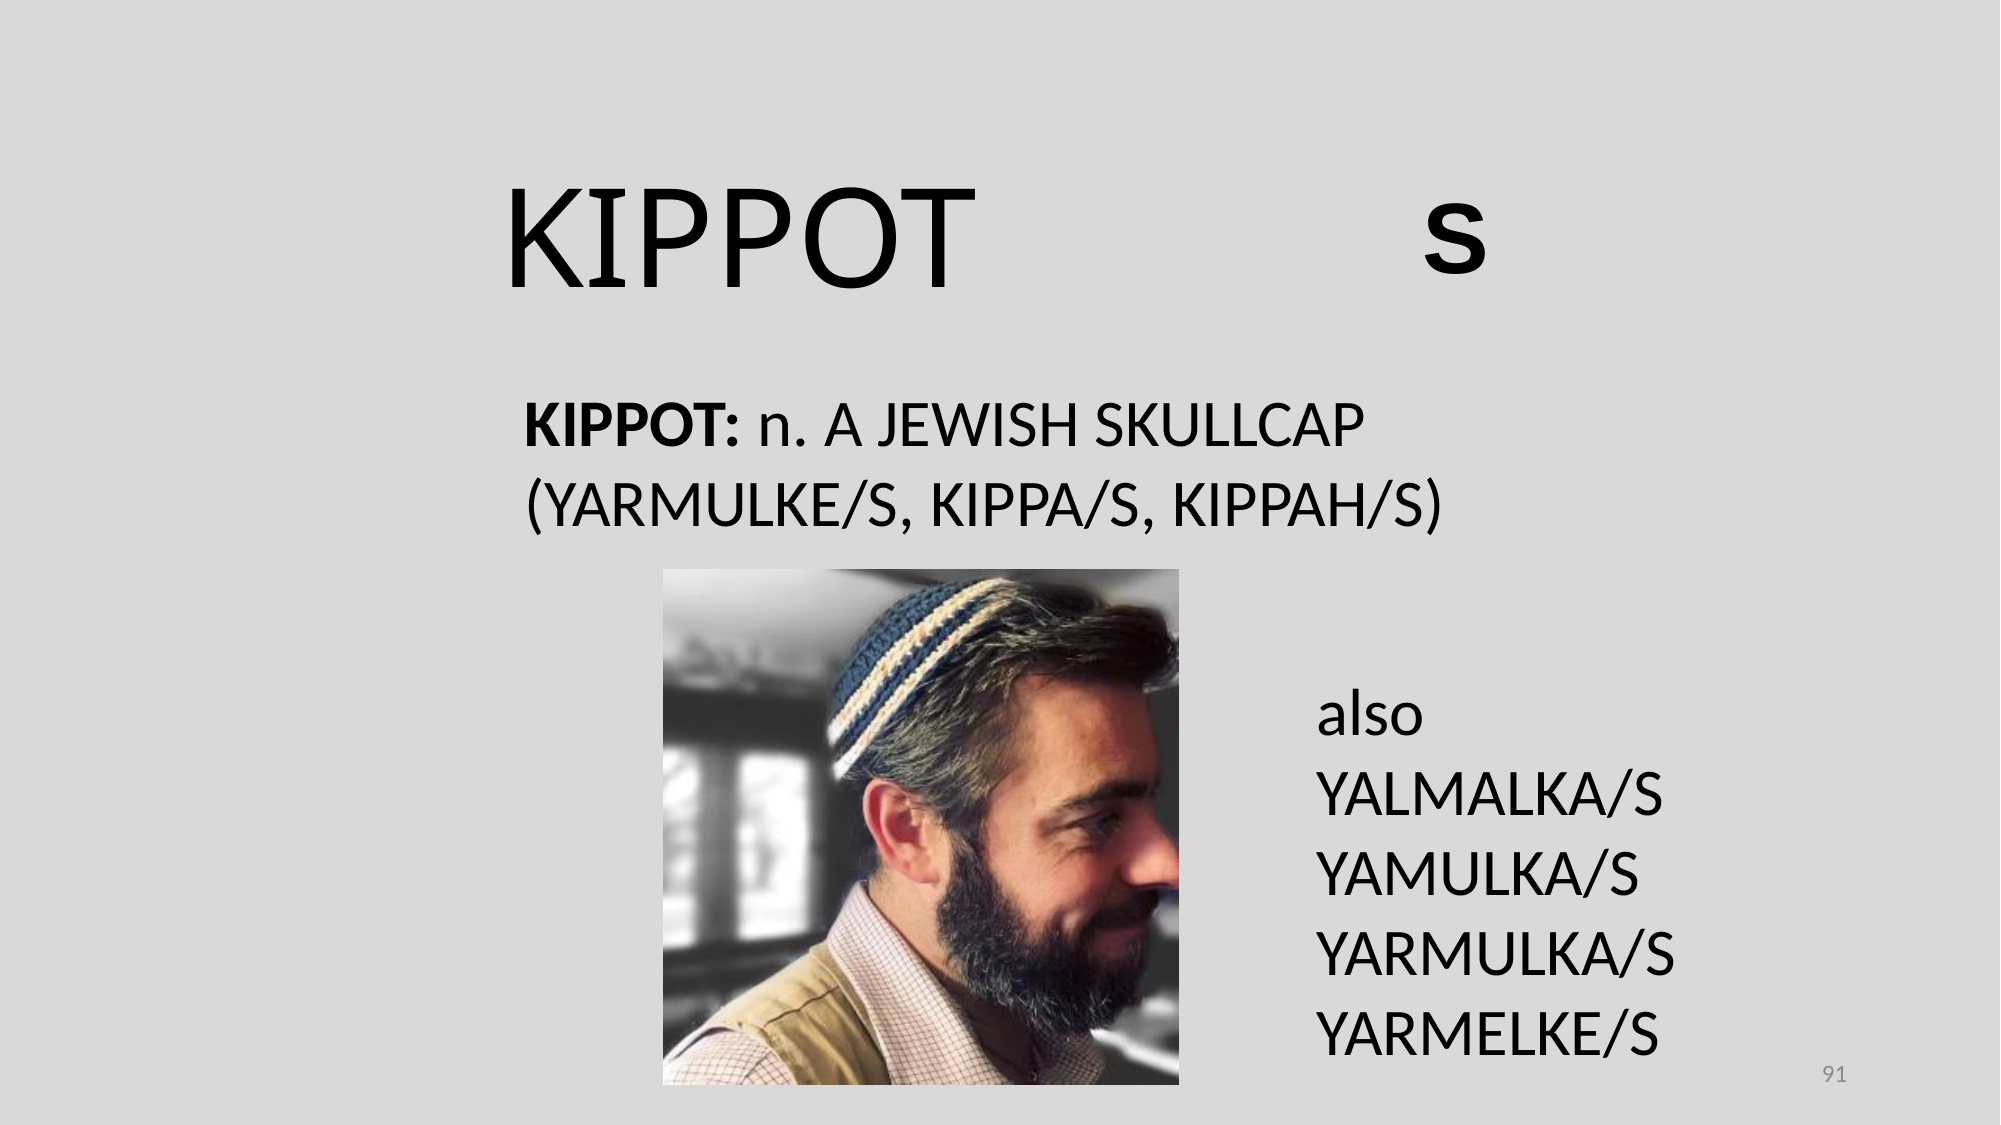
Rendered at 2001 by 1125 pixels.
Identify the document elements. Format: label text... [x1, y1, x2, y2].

text_box KIPPOT [484, 143, 1485, 323]
picture [663, 569, 1179, 1086]
text_box S [1407, 165, 1561, 301]
slide_number 91 [1412, 1042, 1863, 1103]
text_box KIPPOT: n. A JEWISH SKULLCAP (YARMULKE/S, KIPPA/S, KIPPAH/S) [509, 372, 1757, 548]
text_box also YALMALKA/S YAMULKA/S YARMULKA/S YARMELKE/S [1301, 661, 2000, 1076]
